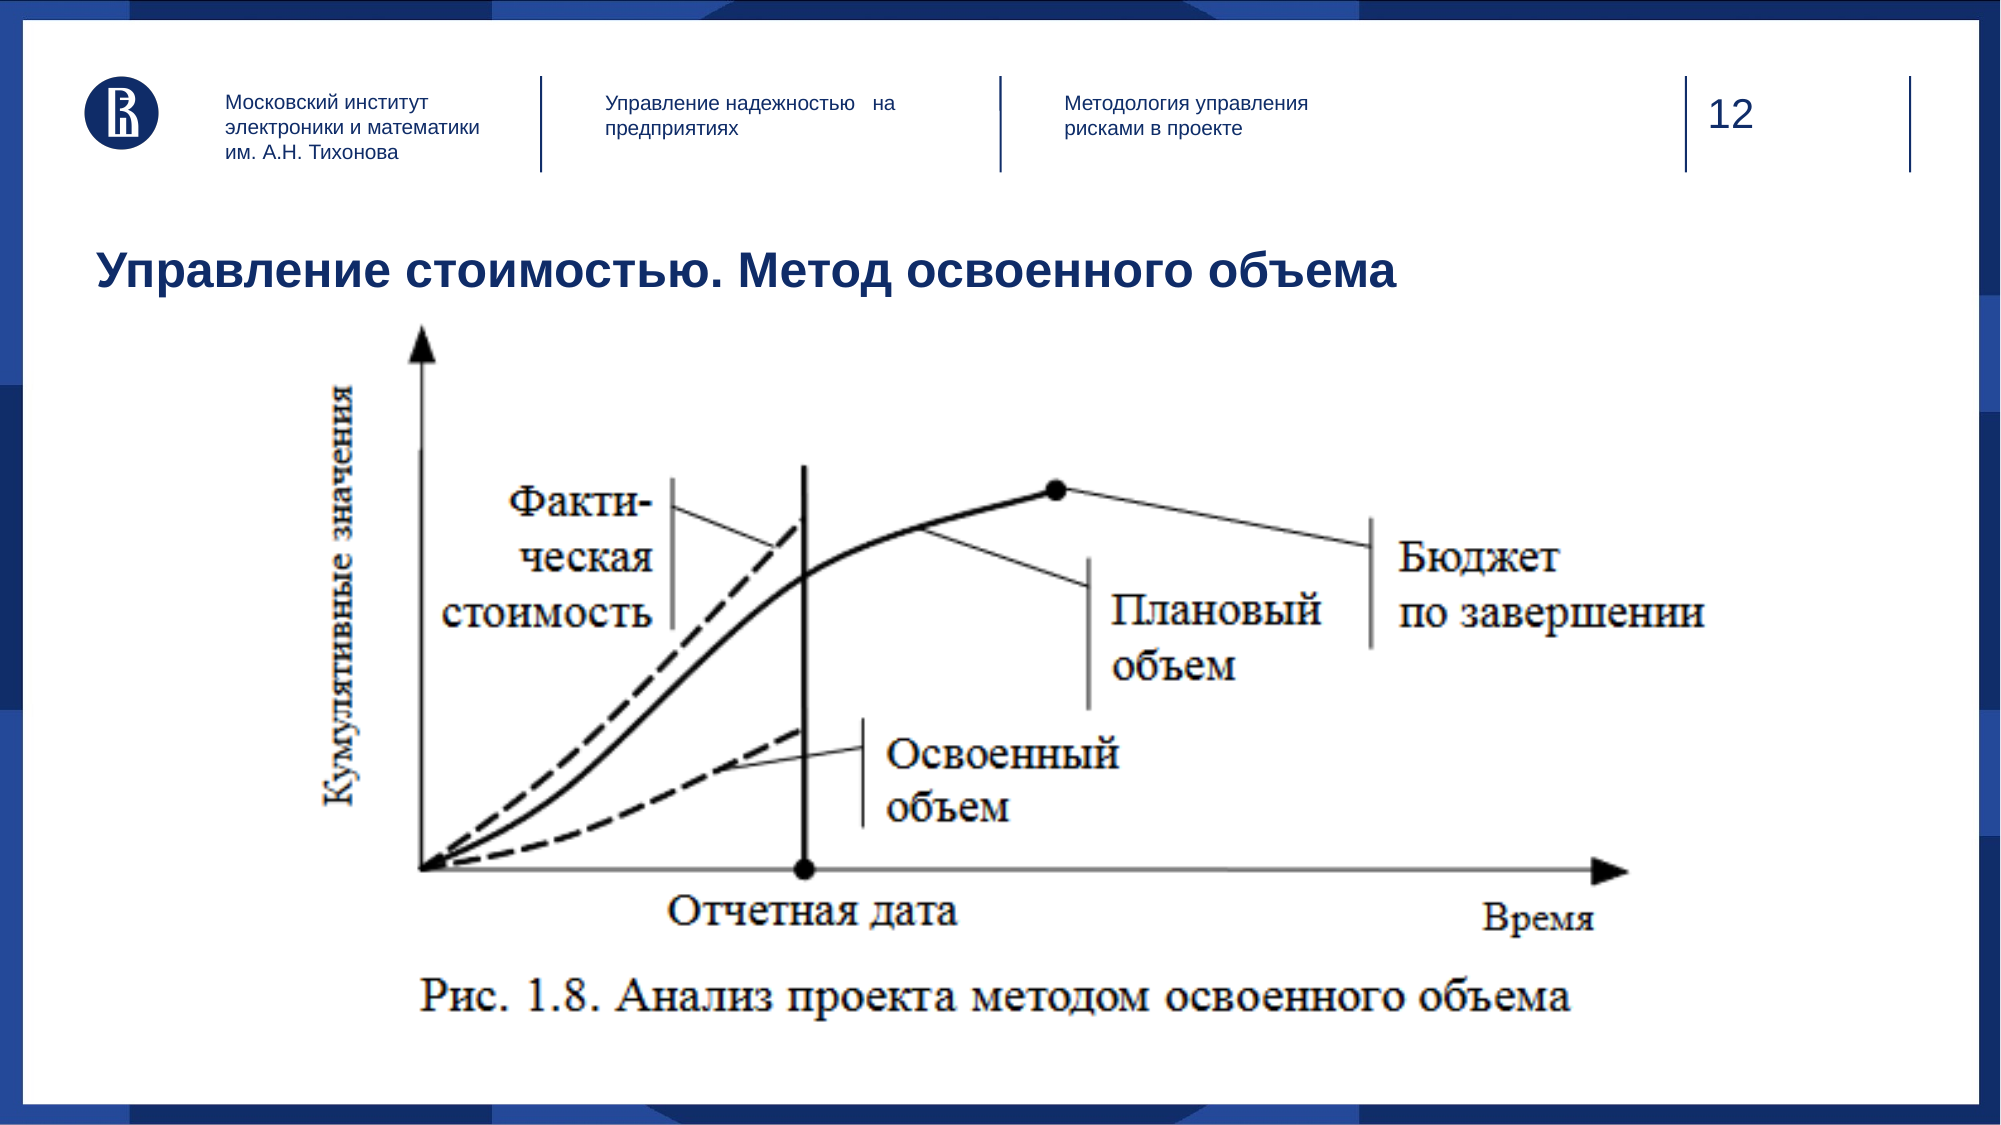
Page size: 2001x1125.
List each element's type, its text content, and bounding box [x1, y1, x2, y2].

list Управление надежностью на предприятиях [567, 90, 907, 157]
title Управление стоимостью. Метод освоенного объема [96, 237, 1888, 354]
list Московский институт электроники и математики им. А.Н. Тихонова [187, 88, 500, 157]
picture [0, 0, 2001, 1125]
list Методология управления рисками в проекте [1026, 90, 1367, 157]
